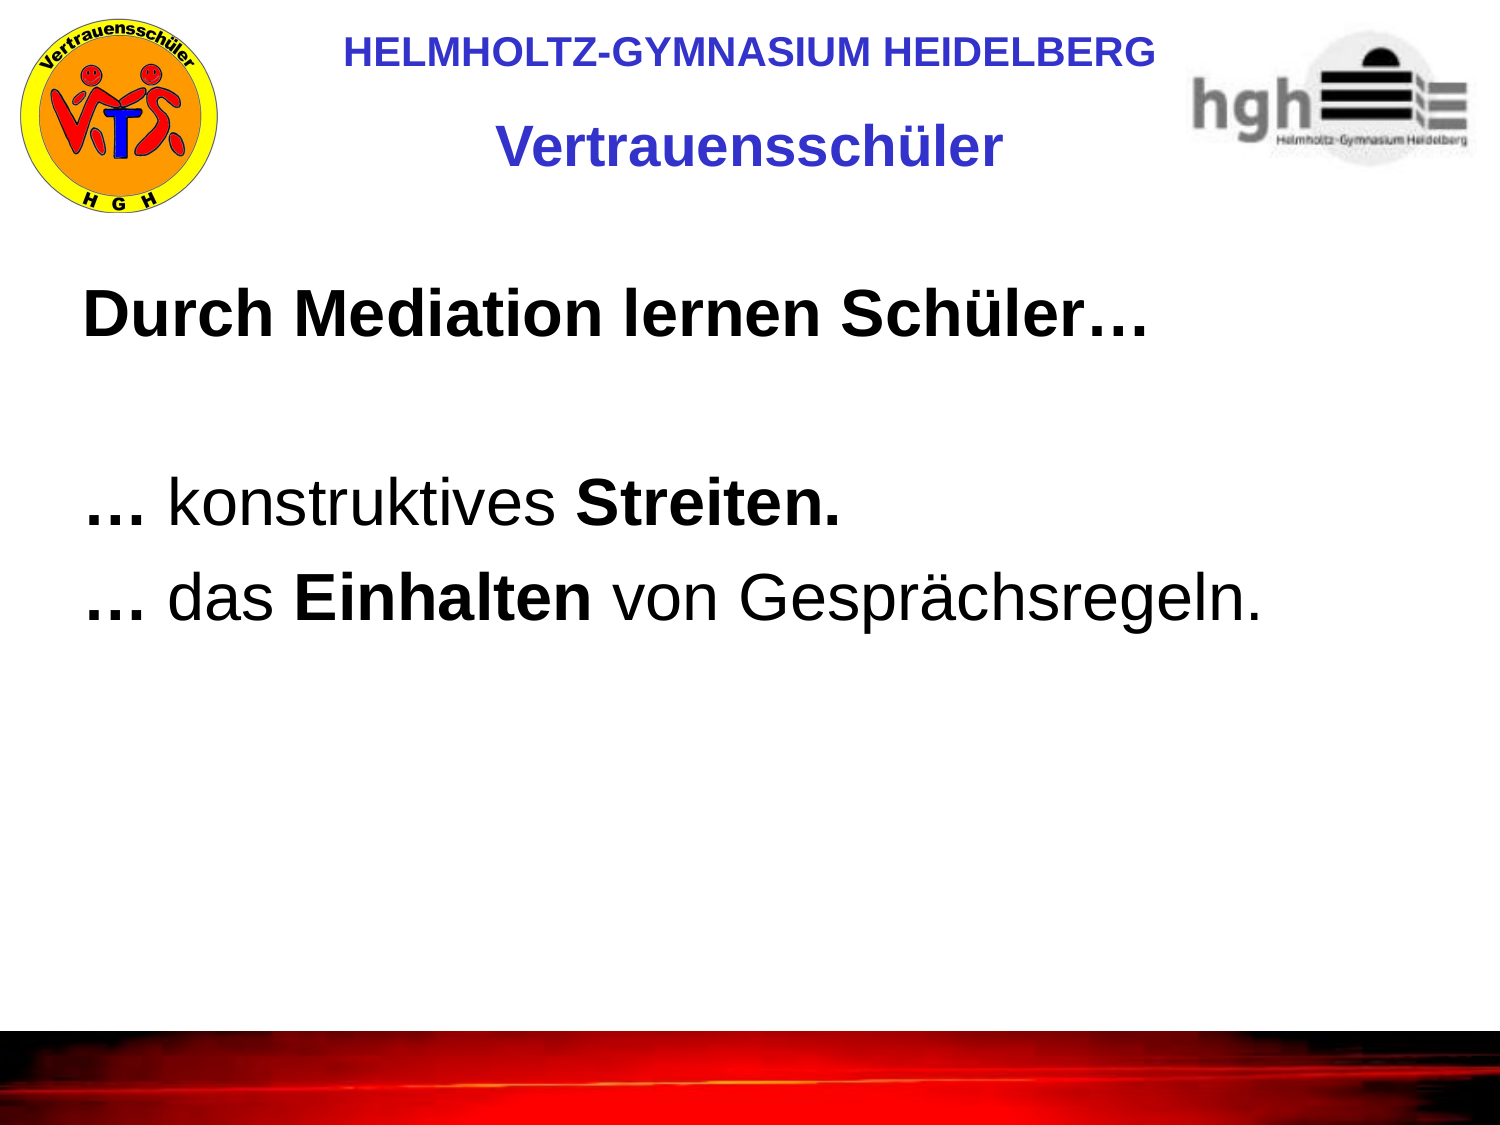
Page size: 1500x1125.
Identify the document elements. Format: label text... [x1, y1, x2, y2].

picture [12, 12, 225, 213]
picture [0, 1031, 1500, 1125]
list Durch Mediation lernen Schüler… … konstruktives Streiten. … das Einhalten von Gesprächsregeln. [74, 261, 1426, 1006]
picture [1186, 8, 1482, 204]
